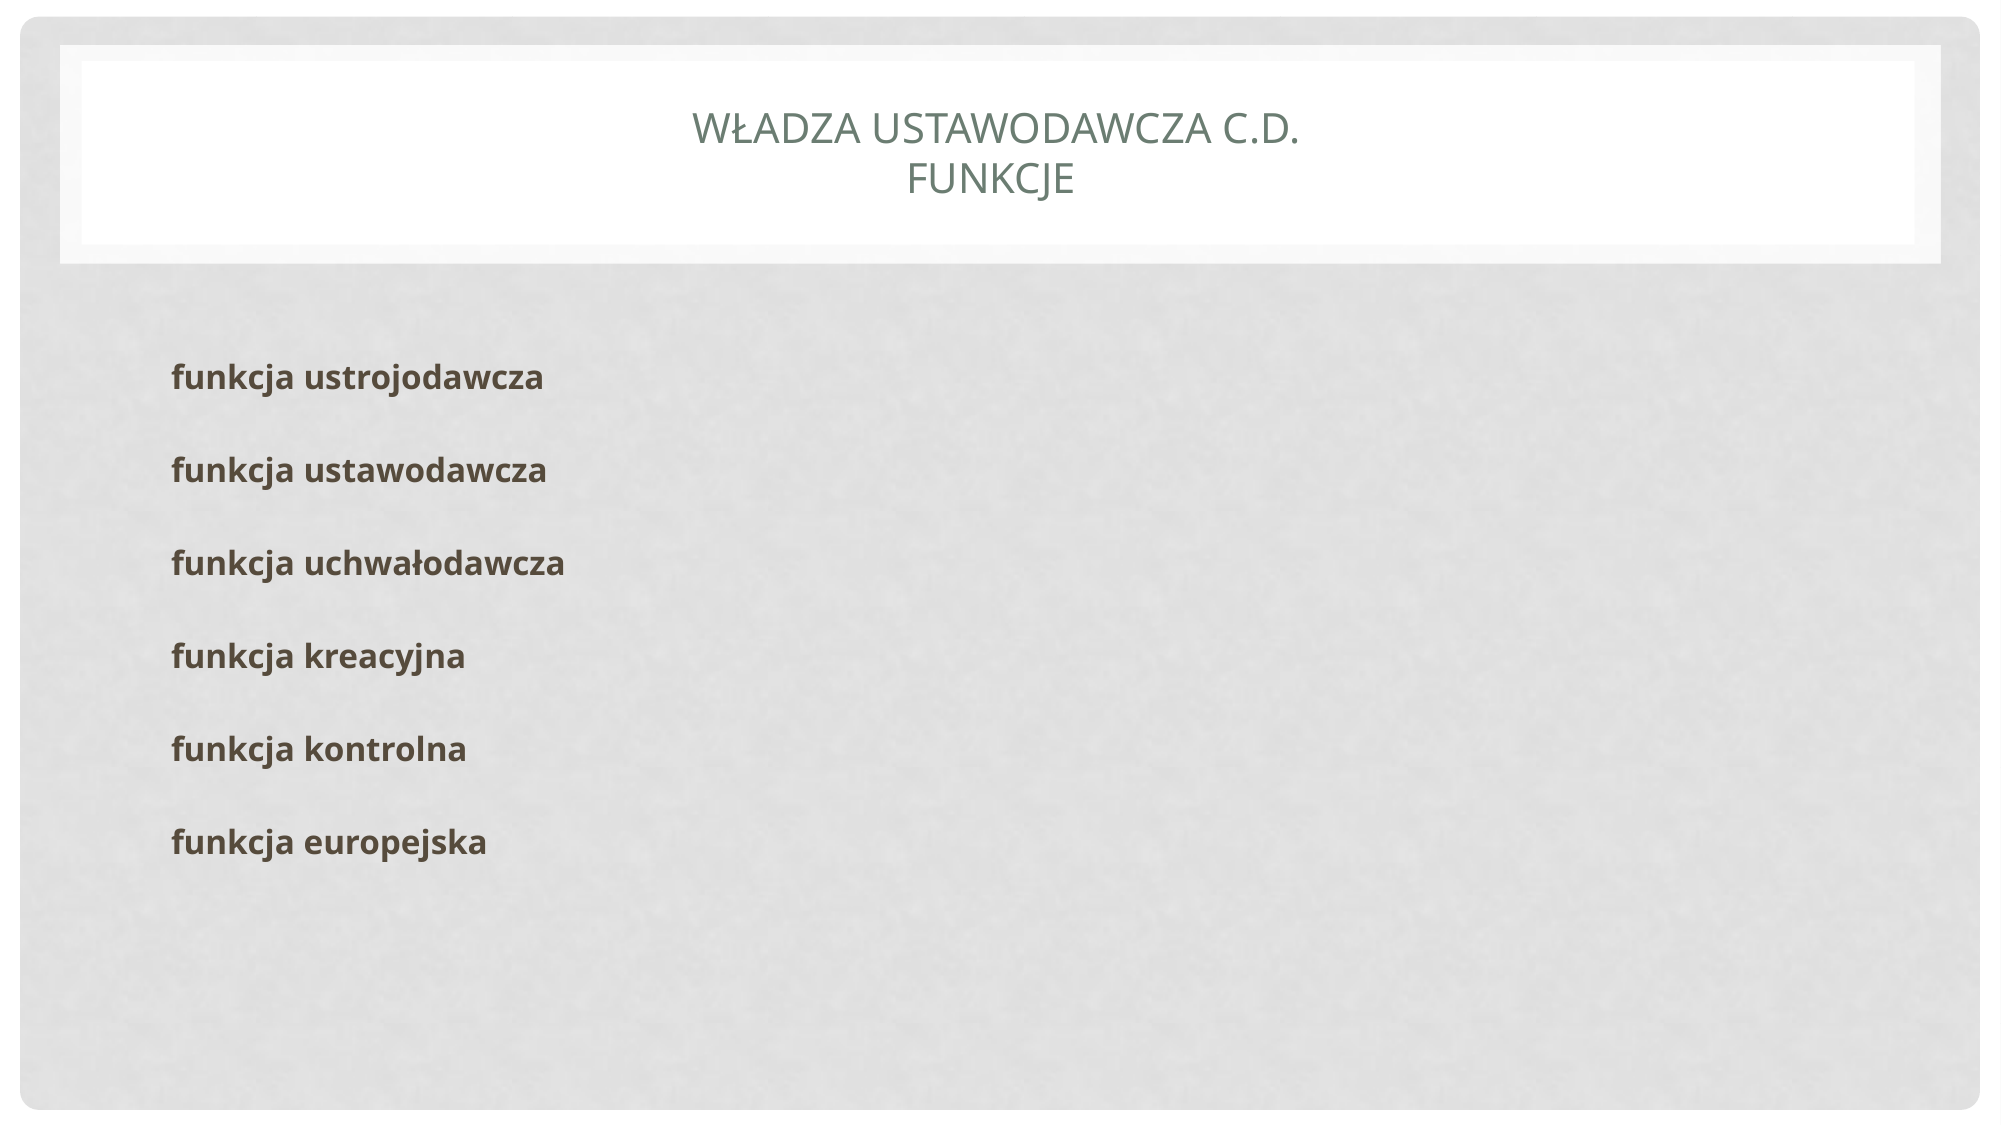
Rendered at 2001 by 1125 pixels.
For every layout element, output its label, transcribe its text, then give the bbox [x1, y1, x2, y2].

list funkcja ustrojodawcza funkcja ustawodawcza funkcja uchwałodawcza funkcja kreacyjna funkcja kontrolna funkcja europejska [137, 255, 1900, 1005]
title Władza ustawodawcza c.d. Funkcje [93, 66, 1900, 238]
